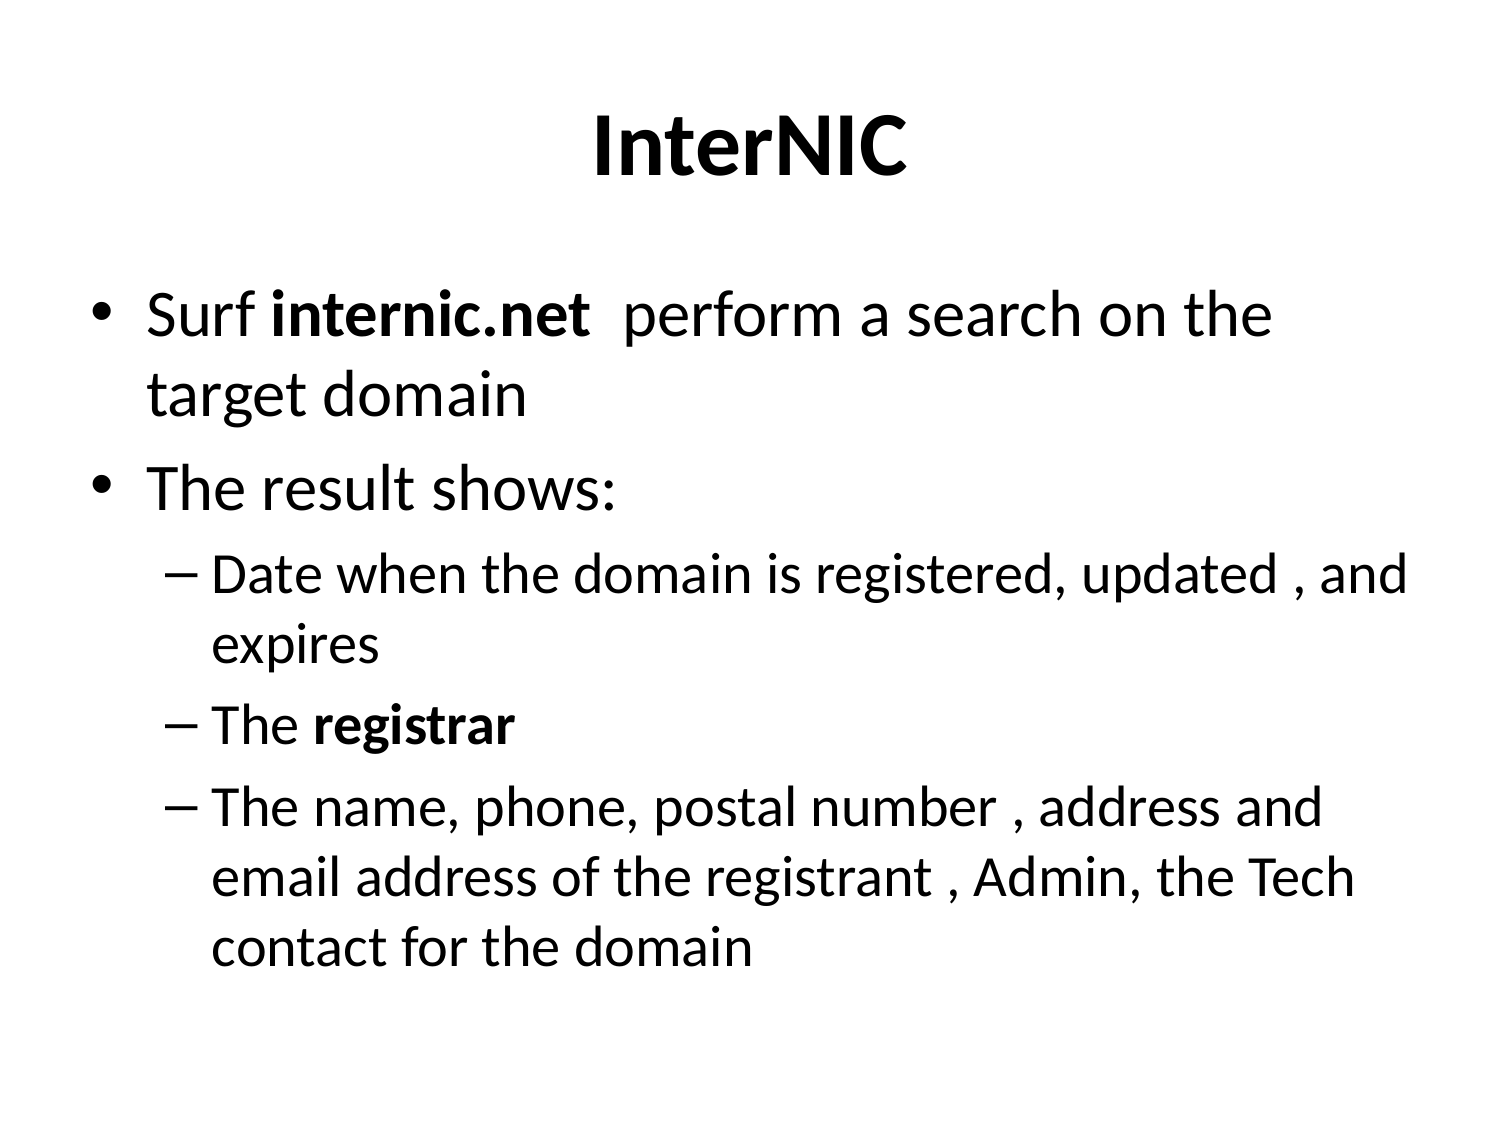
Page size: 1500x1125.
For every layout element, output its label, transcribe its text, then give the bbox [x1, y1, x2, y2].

title InterNIC [75, 45, 1425, 233]
list Surf internic.net perform a search on the target domain The result shows: Date when the domain is registered, updated , and expires The registrar The name, phone, postal number , address and email address of the registrant , Admin, the Tech contact for the domain [75, 262, 1425, 1005]
